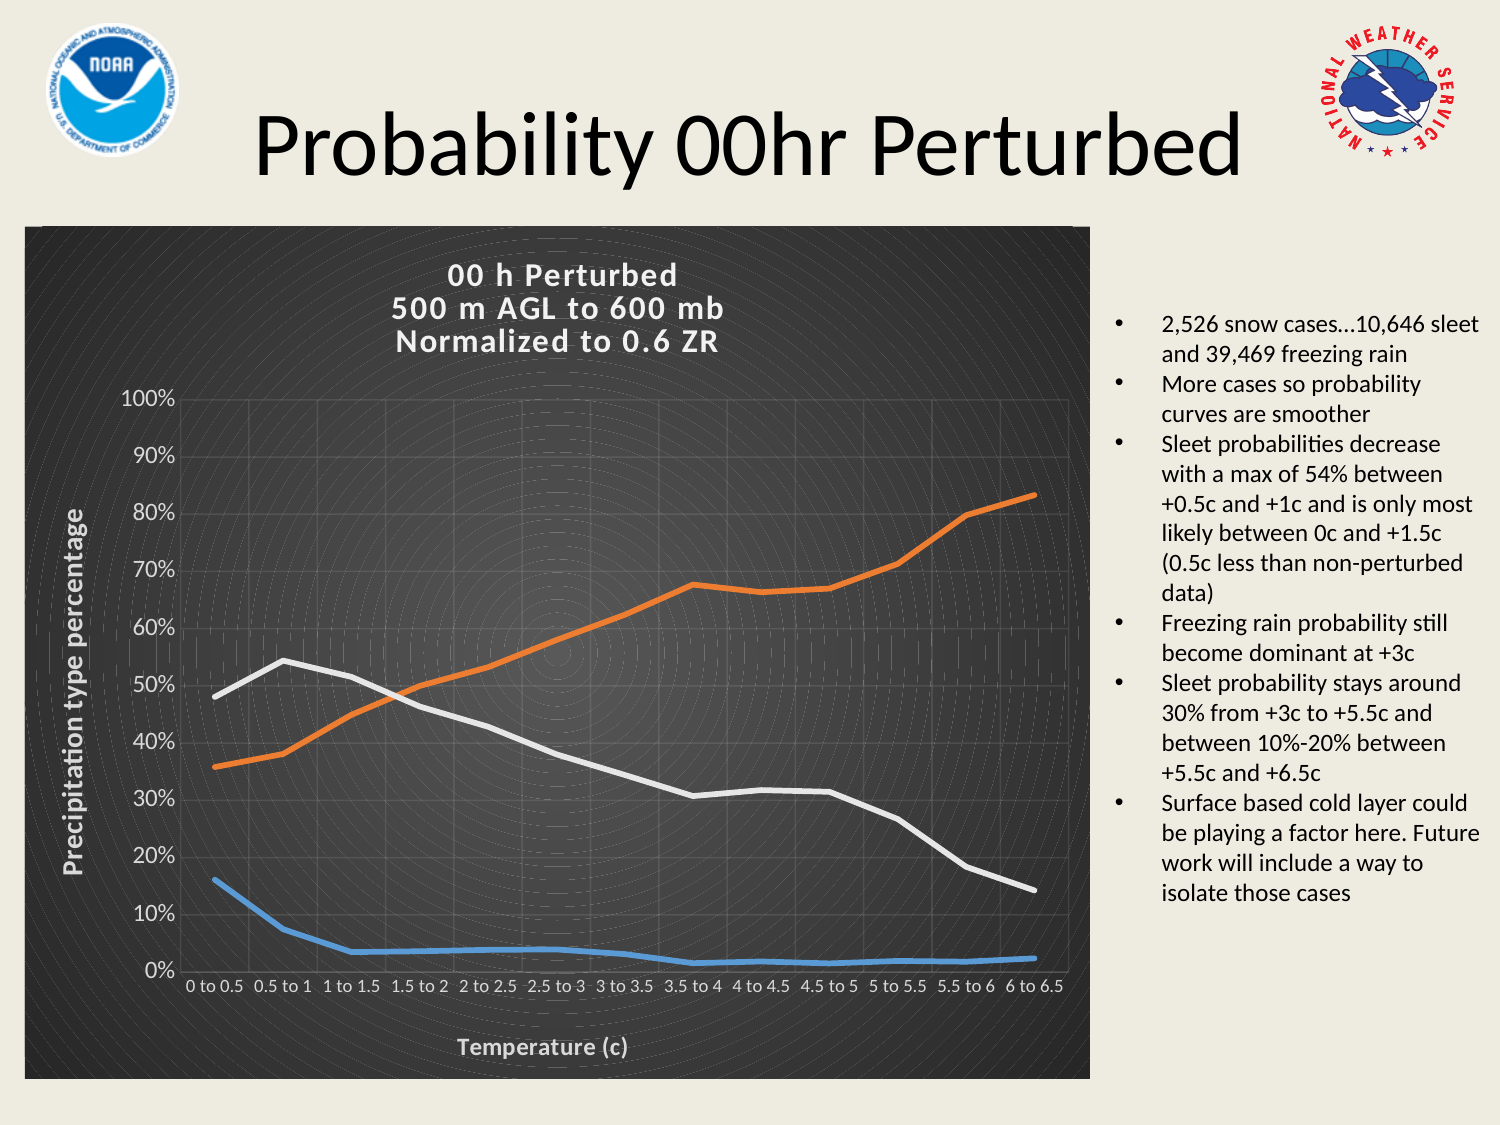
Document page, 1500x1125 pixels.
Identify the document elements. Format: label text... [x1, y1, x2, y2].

picture [1321, 26, 1454, 157]
title Probability 00hr Perturbed [75, 45, 1425, 233]
picture [46, 23, 179, 157]
text_box 2,526 snow cases…10,646 sleet and 39,469 freezing rain More cases so probability curves are smoother Sleet probabilities decrease with a max of 54% between +0.5c and +1c and is only most likely between 0c and +1.5c (0.5c less than non-perturbed data) Freezing rain probability still become dominant at +3c Sleet probability stays around 30% from +3c to +5.5c and between 10%-20% between +5.5c and +6.5c Surface based cold layer could be playing a factor here. Future work will include a way to isolate those cases [1095, 299, 1500, 941]
chart [24, 226, 1091, 1079]
